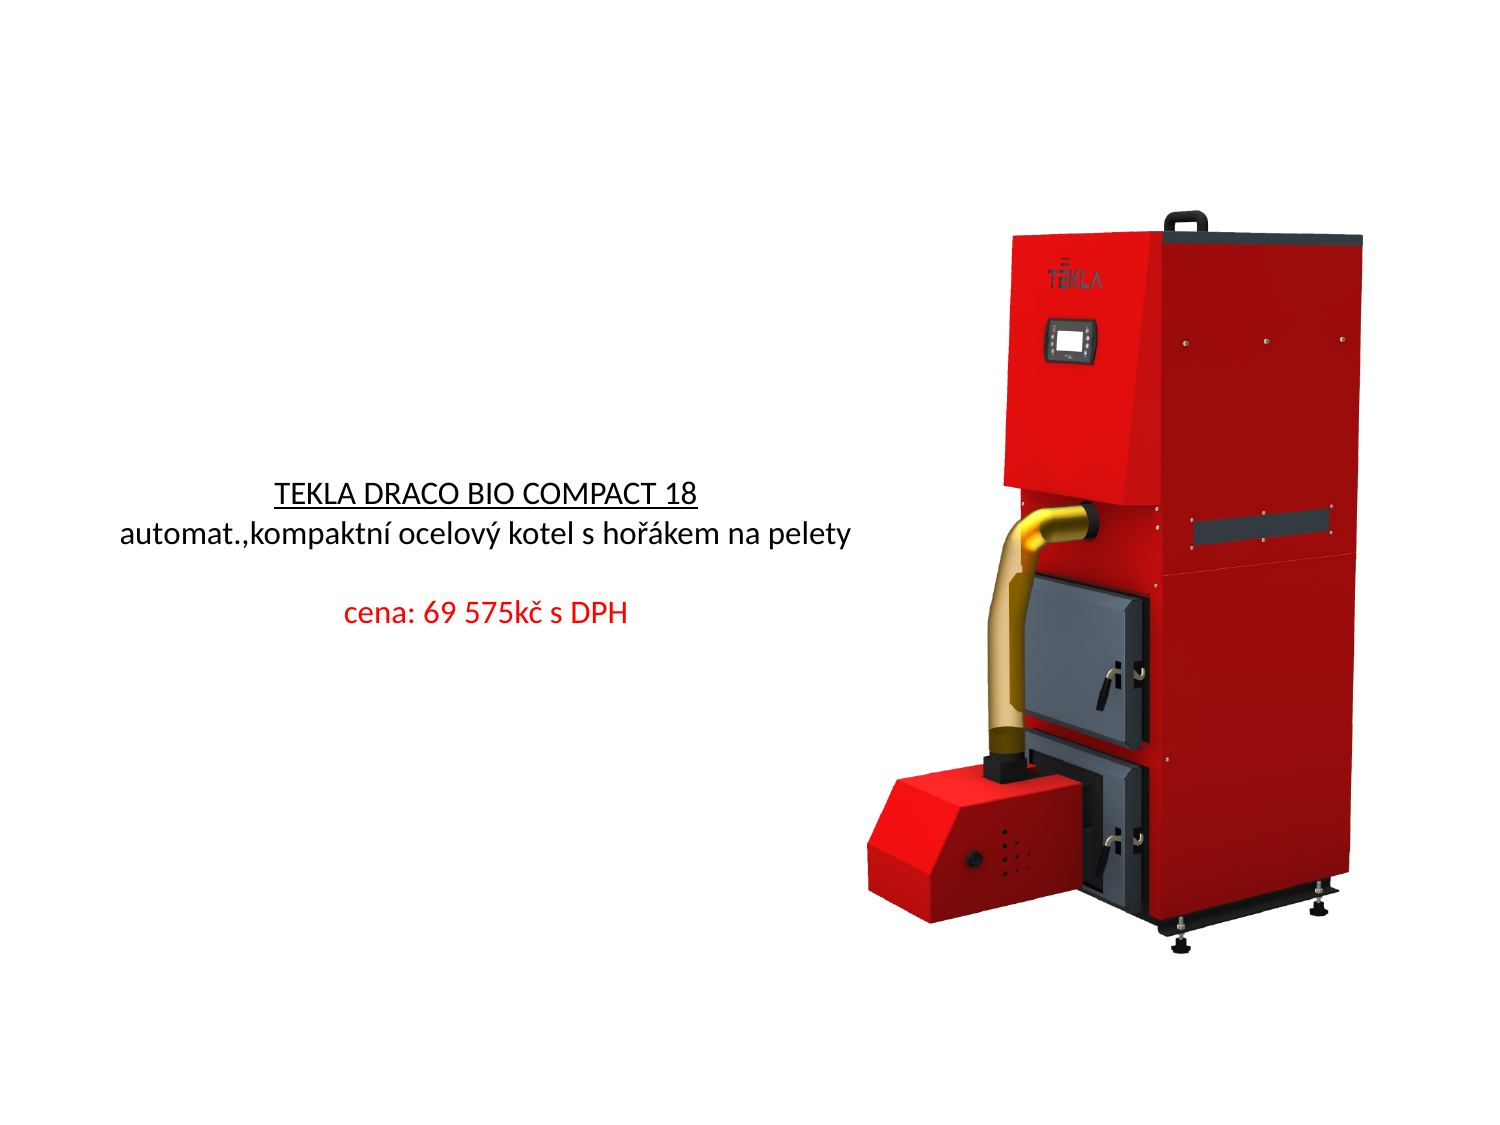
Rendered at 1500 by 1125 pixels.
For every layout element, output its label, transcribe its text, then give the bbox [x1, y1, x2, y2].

title TEKLA DRACO BIO COMPACT 18 automat.,kompaktní ocelový kotel s hořákem na pelety cena: 69 575kč s DPH [93, 457, 861, 645]
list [866, 210, 1363, 954]
